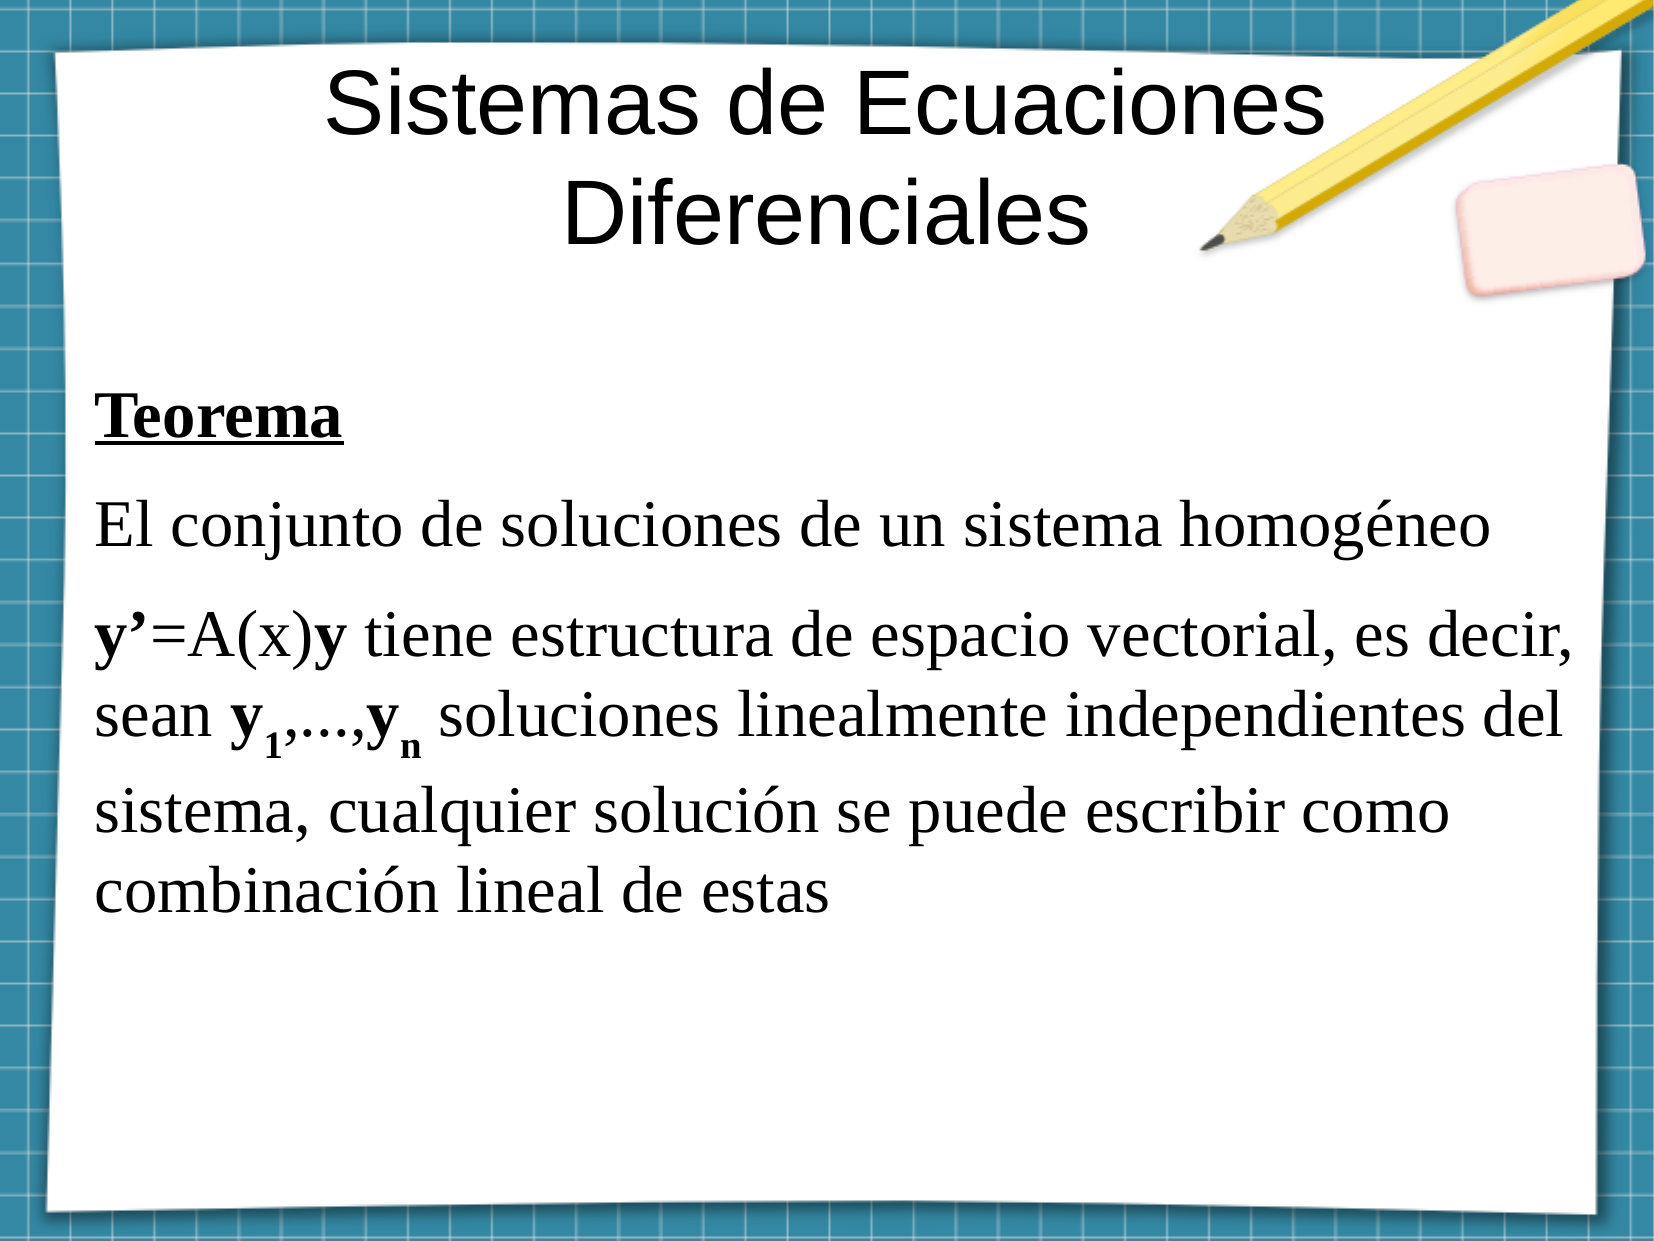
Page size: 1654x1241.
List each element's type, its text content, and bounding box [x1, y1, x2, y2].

picture [0, 0, 1654, 1241]
list Teorema El conjunto de soluciones de un sistema homogéneo y’=A(x)y tiene estructura de espacio vectorial, es decir, sean y1,...,yn soluciones linealmente independientes del sistema, cualquier solución se puede escribir como combinación lineal de estas [94, 261, 1583, 981]
title Sistemas de Ecuaciones Diferenciales [82, 49, 1571, 257]
